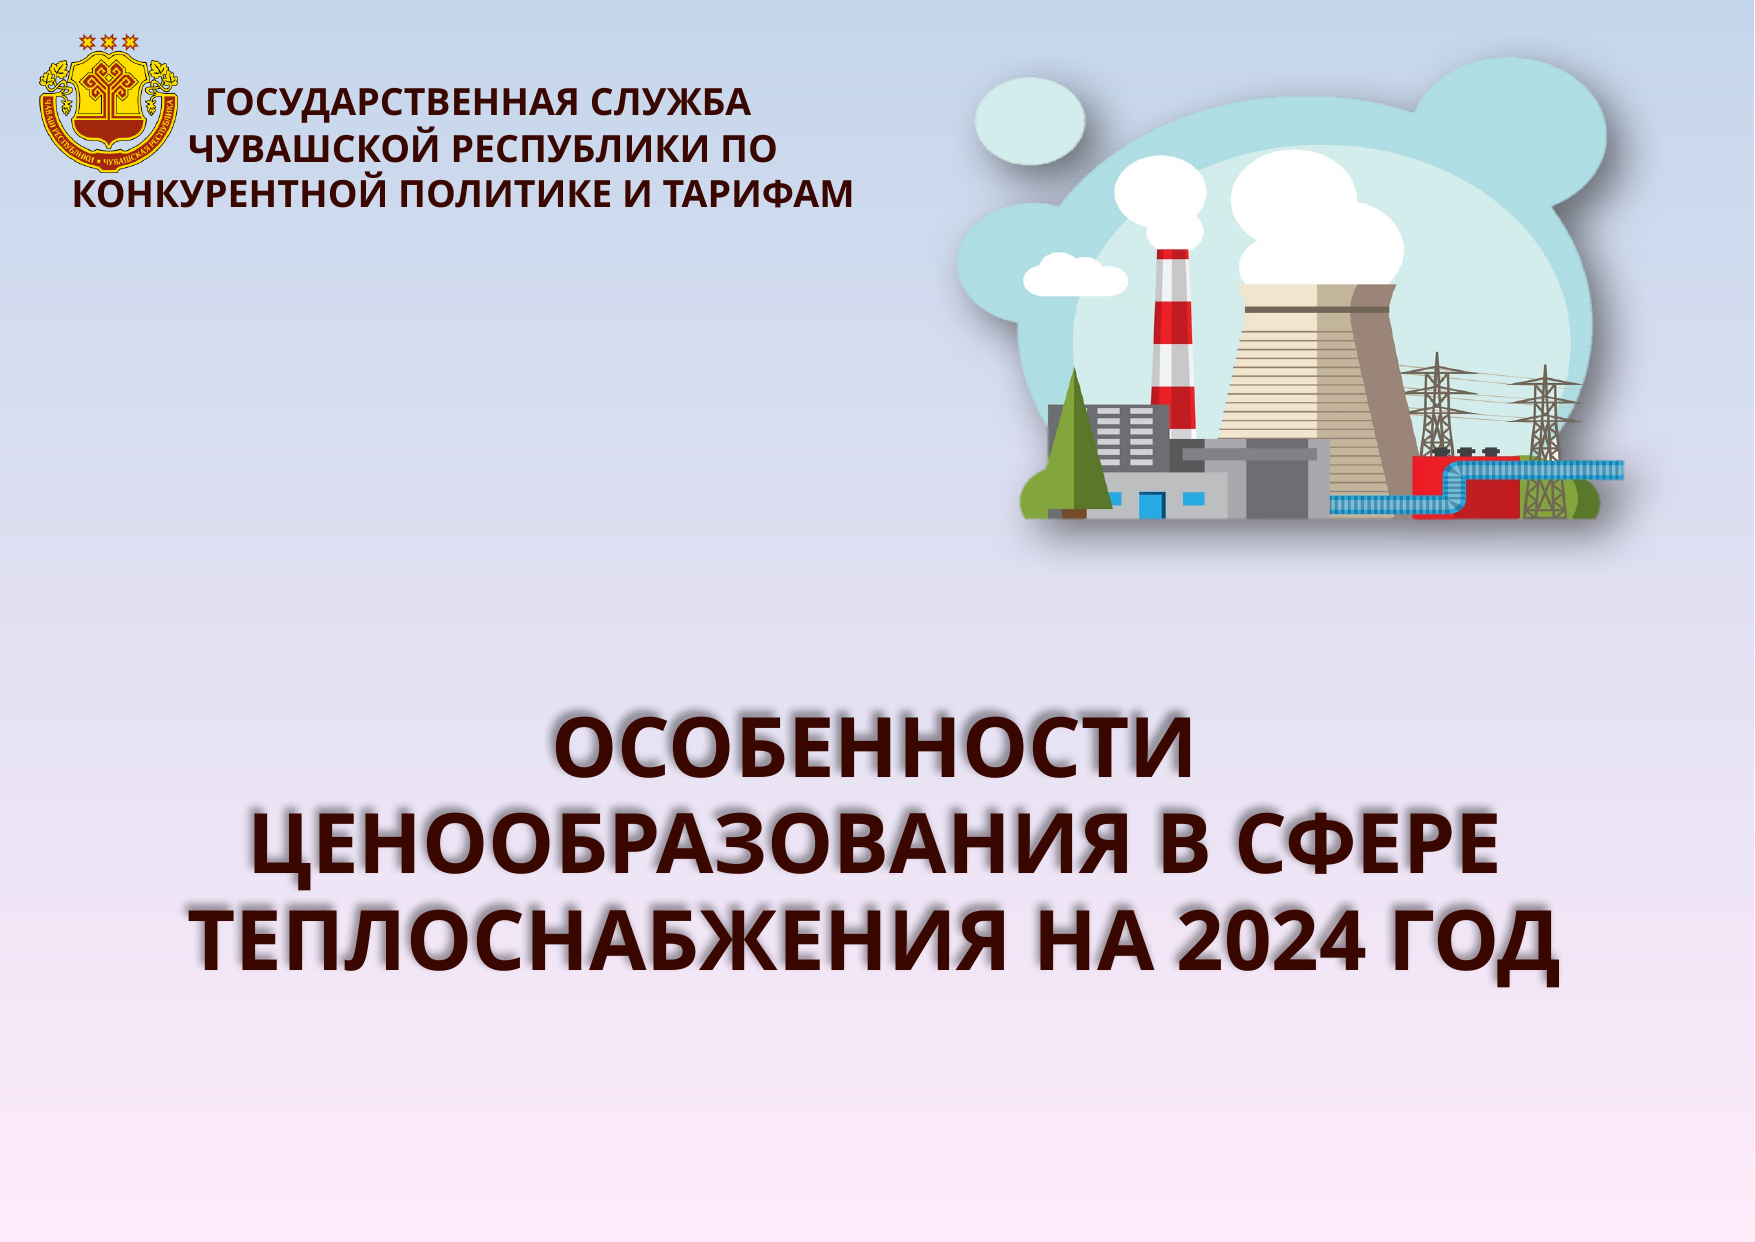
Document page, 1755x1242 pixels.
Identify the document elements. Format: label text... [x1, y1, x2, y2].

picture [38, 32, 179, 174]
text_box ГОСУДАРСТВЕННАЯ СЛУЖБА ЧУВАШСКОЙ РЕСПУБЛИКИ ПО КОНКУРЕНТНОЙ ПОЛИТИКЕ И ТАРИФАМ [54, 75, 880, 242]
picture [913, 32, 1691, 535]
text_box ОСОБЕННОСТИ ЦЕНООБРАЗОВАНИЯ В СФЕРЕ ТЕПЛОСНАБЖЕНИЯ НА 2024 ГОД [103, 695, 1646, 991]
